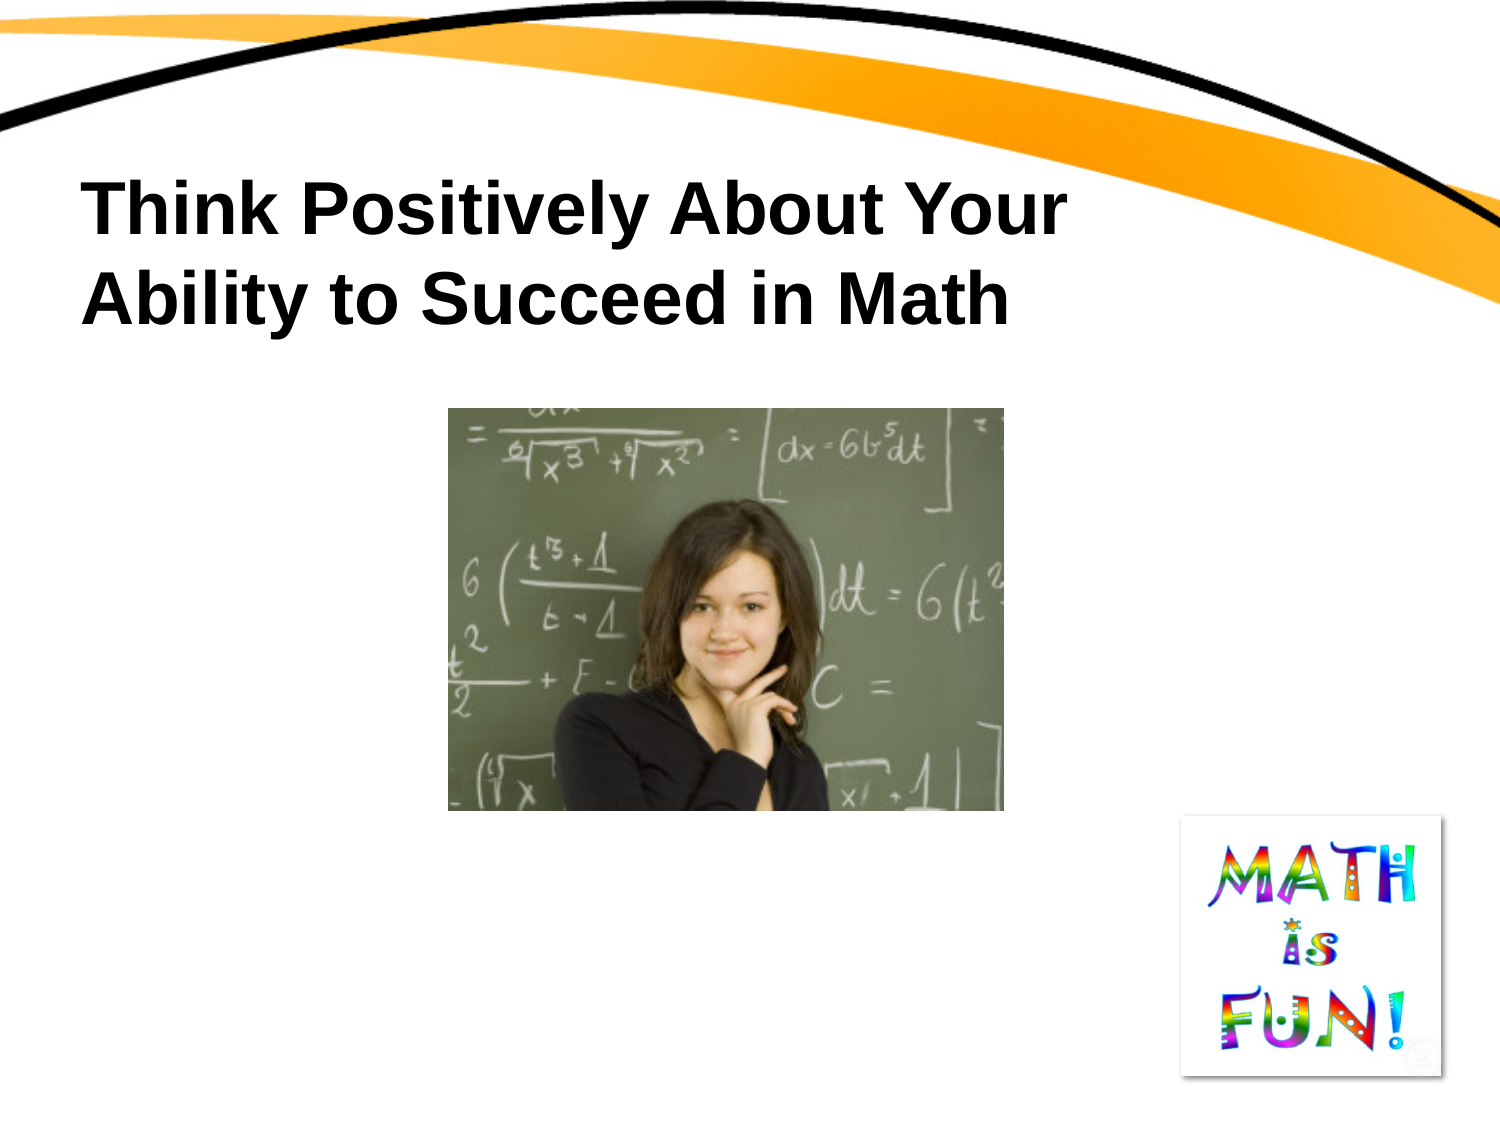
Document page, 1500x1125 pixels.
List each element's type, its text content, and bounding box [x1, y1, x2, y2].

picture [0, 0, 1500, 1125]
title Think Positively About Your Ability to Succeed in Math [64, 208, 1282, 292]
